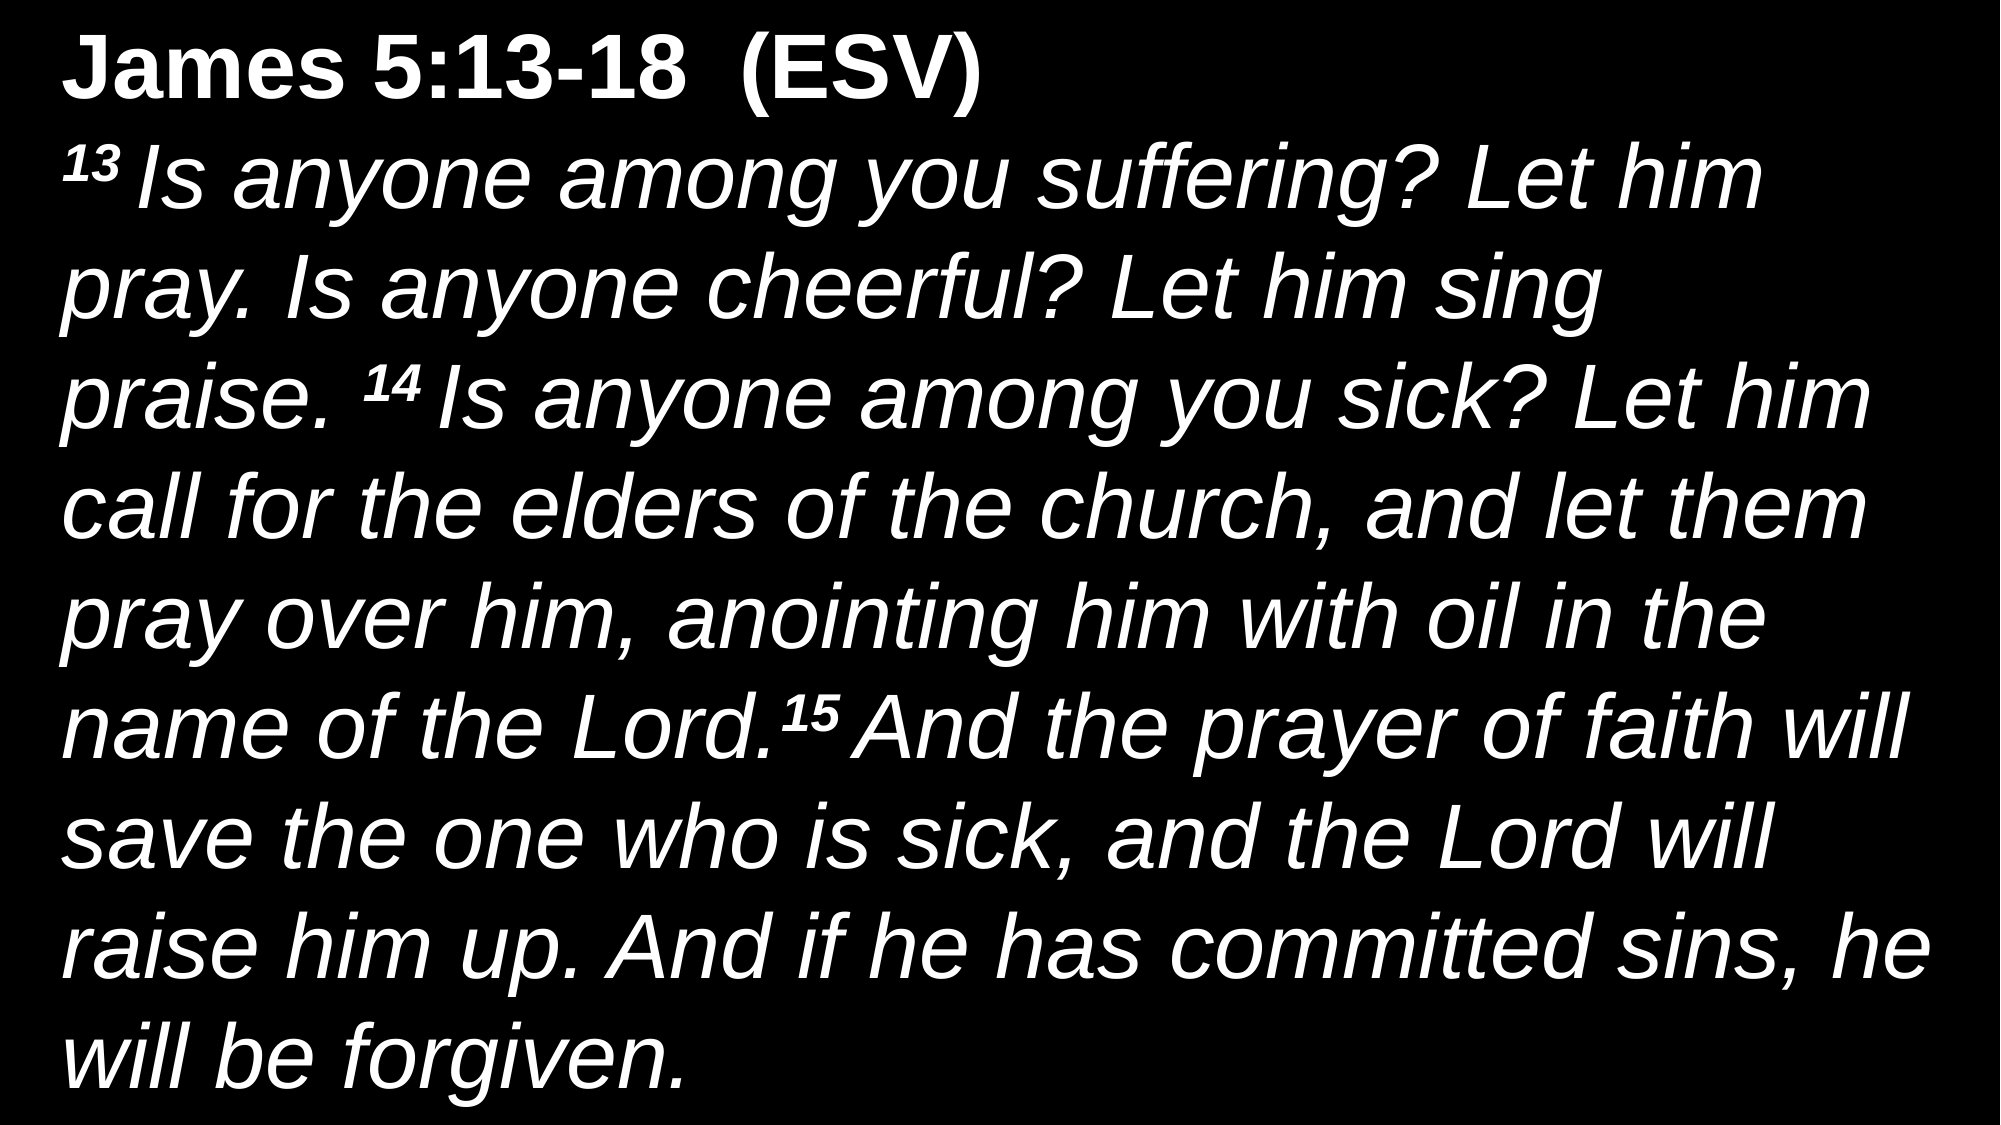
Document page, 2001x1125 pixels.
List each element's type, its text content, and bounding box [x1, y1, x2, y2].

text_box James 5:13-18 (ESV) 13 Is anyone among you suffering? Let him pray. Is anyone cheerful? Let him sing praise. 14 Is anyone among you sick? Let him call for the elders of the church, and let them pray over him, anointing him with oil in the name of the Lord.15 And the prayer of faith will save the one who is sick, and the Lord will raise him up. And if he has committed sins, he will be forgiven. [47, 0, 2000, 1115]
